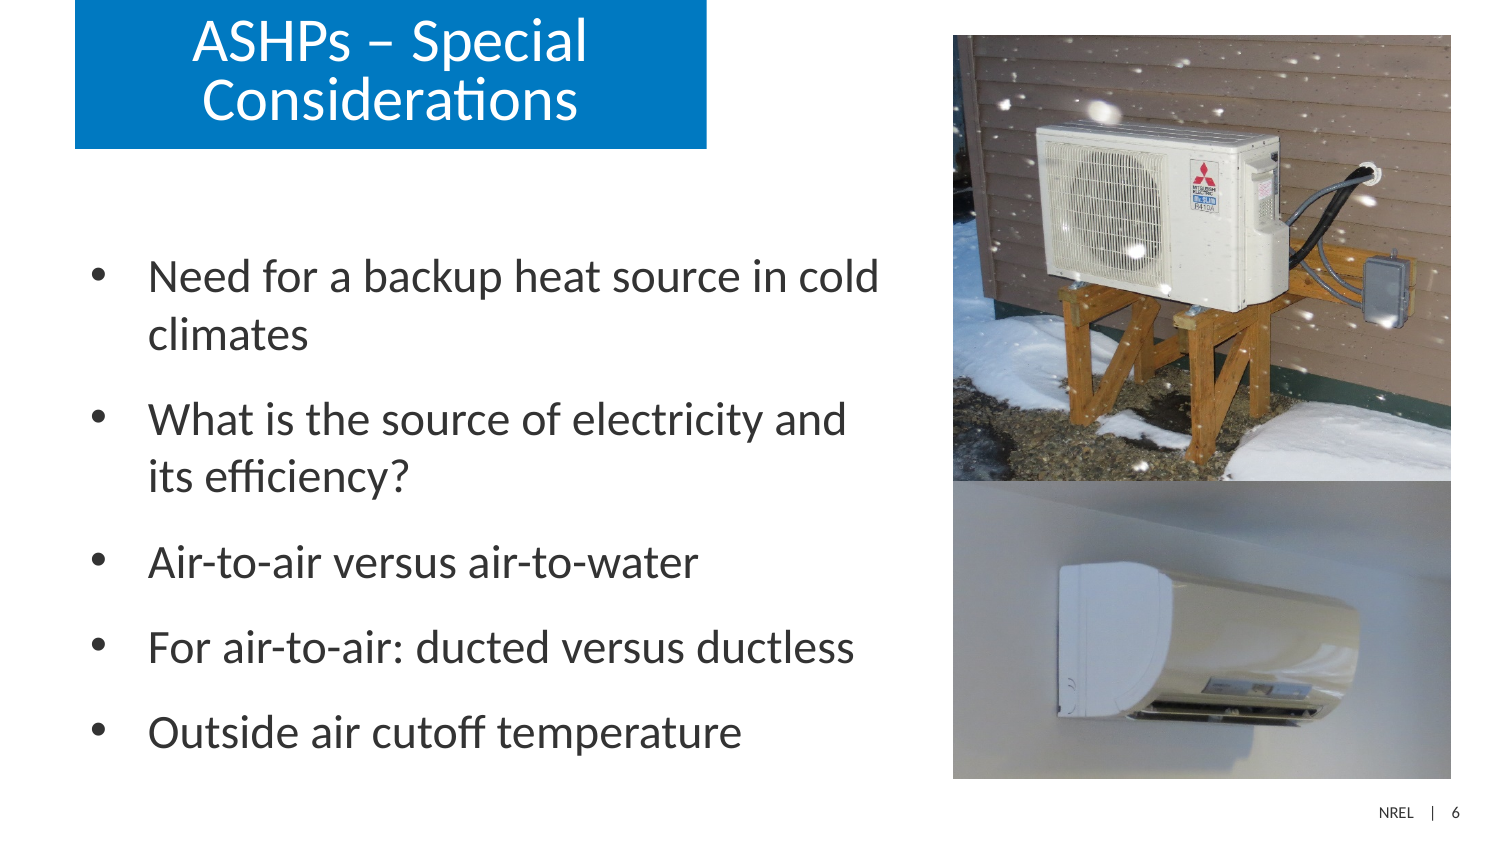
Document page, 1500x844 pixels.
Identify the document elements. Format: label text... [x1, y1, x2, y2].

list Need for a backup heat source in cold climates What is the source of electricity and its efficiency? Air-to-air versus air-to-water For air-to-air: ducted versus ductless Outside air cutoff temperature [75, 184, 919, 779]
picture [952, 35, 1452, 779]
title ASHPs – Special Considerations [75, 0, 707, 149]
